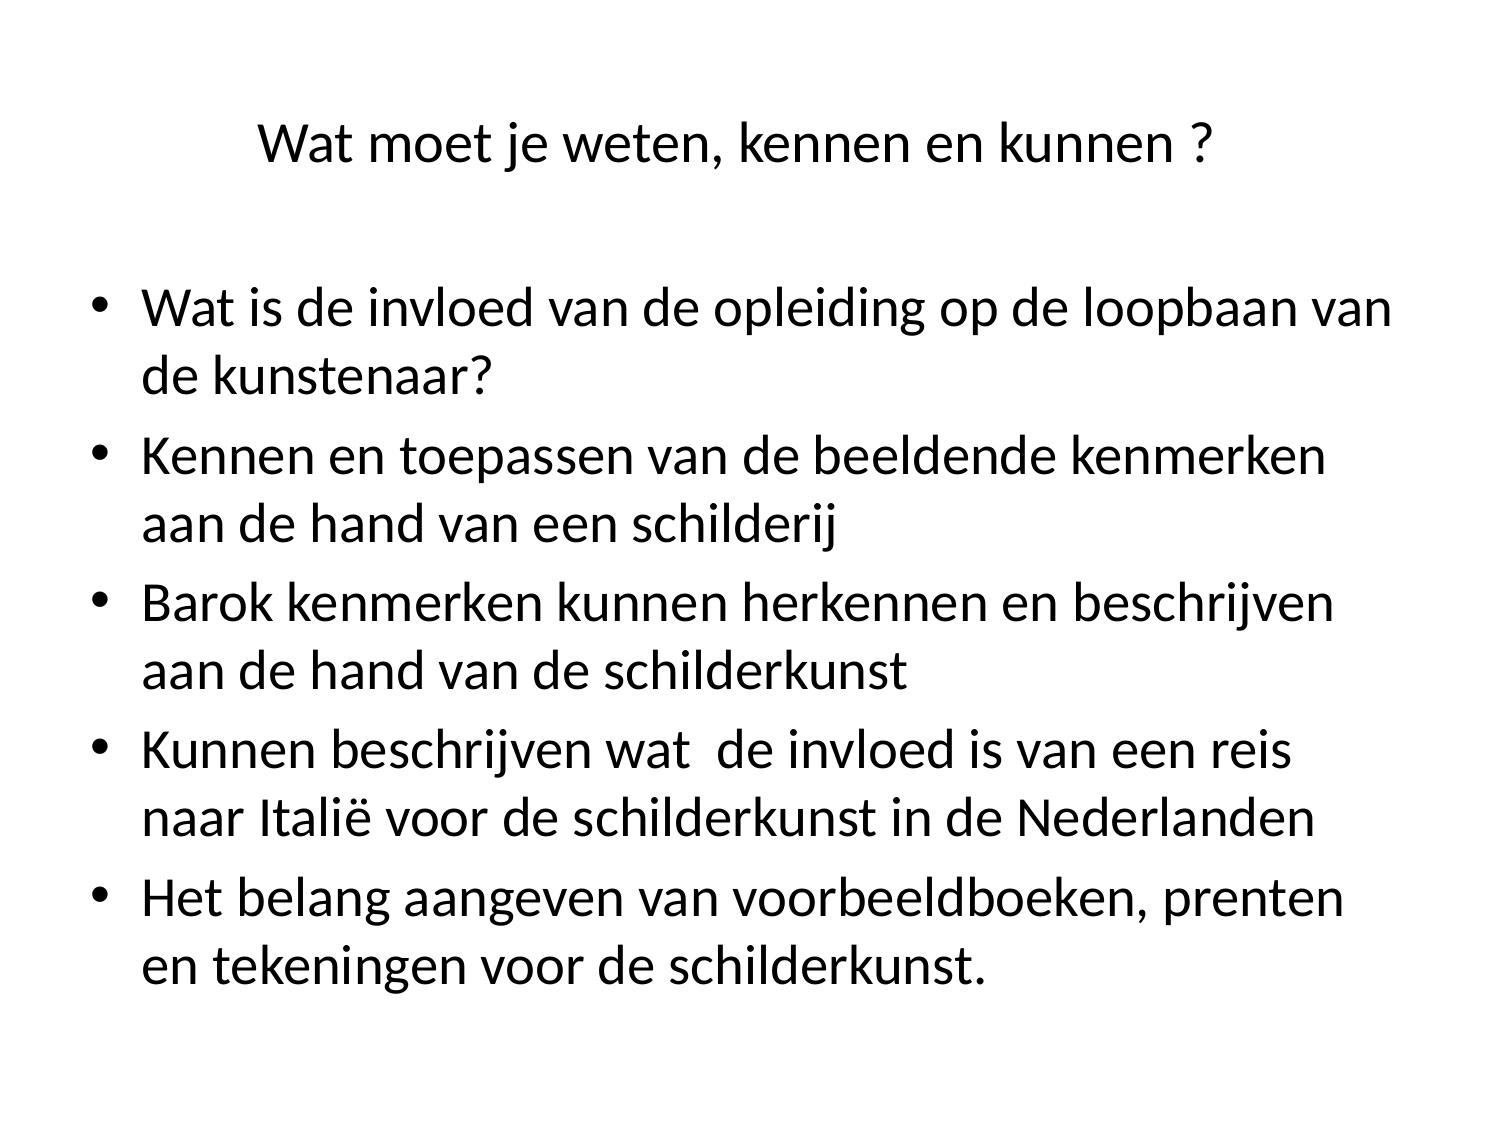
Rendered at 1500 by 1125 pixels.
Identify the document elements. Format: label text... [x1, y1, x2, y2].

list Wat is de invloed van de opleiding op de loopbaan van de kunstenaar? Kennen en toepassen van de beeldende kenmerken aan de hand van een schilderij Barok kenmerken kunnen herkennen en beschrijven aan de hand van de schilderkunst Kunnen beschrijven wat de invloed is van een reis naar Italië voor de schilderkunst in de Nederlanden Het belang aangeven van voorbeeldboeken, prenten en tekeningen voor de schilderkunst. [75, 262, 1425, 1005]
title Wat moet je weten, kennen en kunnen ? [75, 45, 1425, 233]
